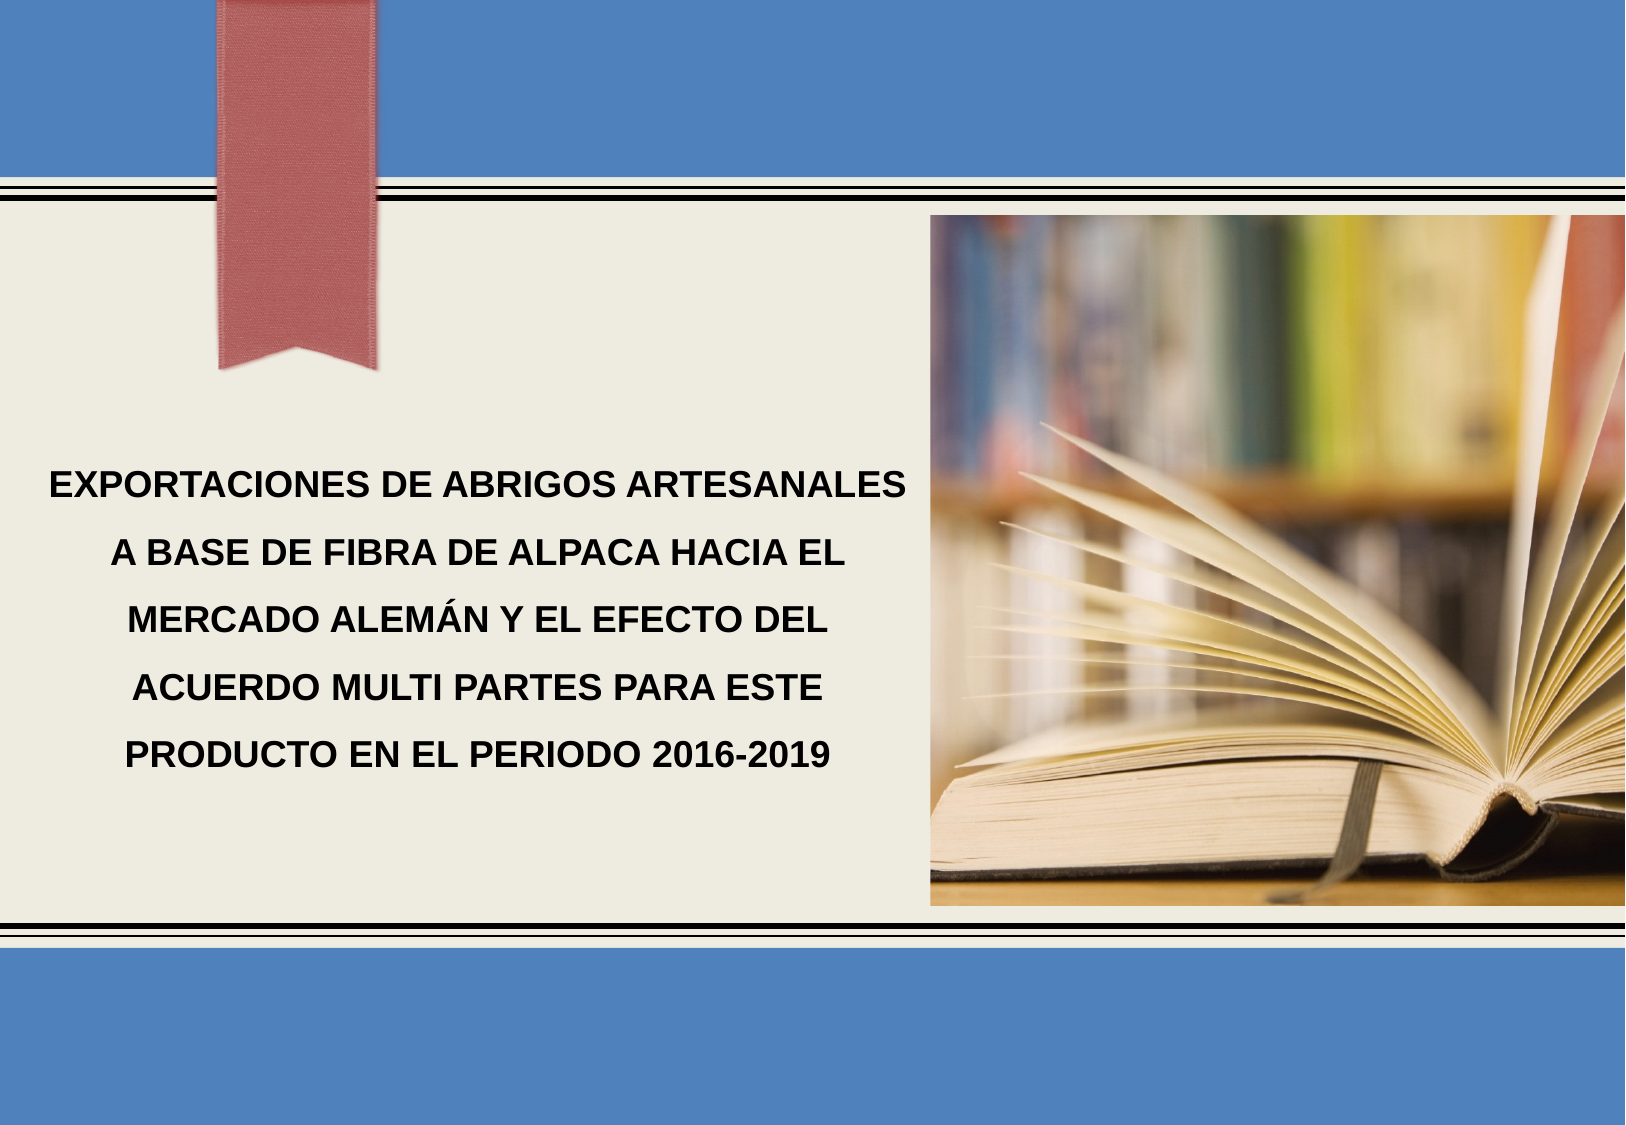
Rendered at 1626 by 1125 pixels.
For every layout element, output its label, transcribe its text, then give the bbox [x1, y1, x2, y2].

picture [930, 214, 1625, 906]
title Exportaciones de abrigos artesanales a base de fibra de alpaca hacia el mercado alemán y el efecto del acuerdo multi partes para este producto en el periodo 2016-2019 [43, 410, 912, 802]
